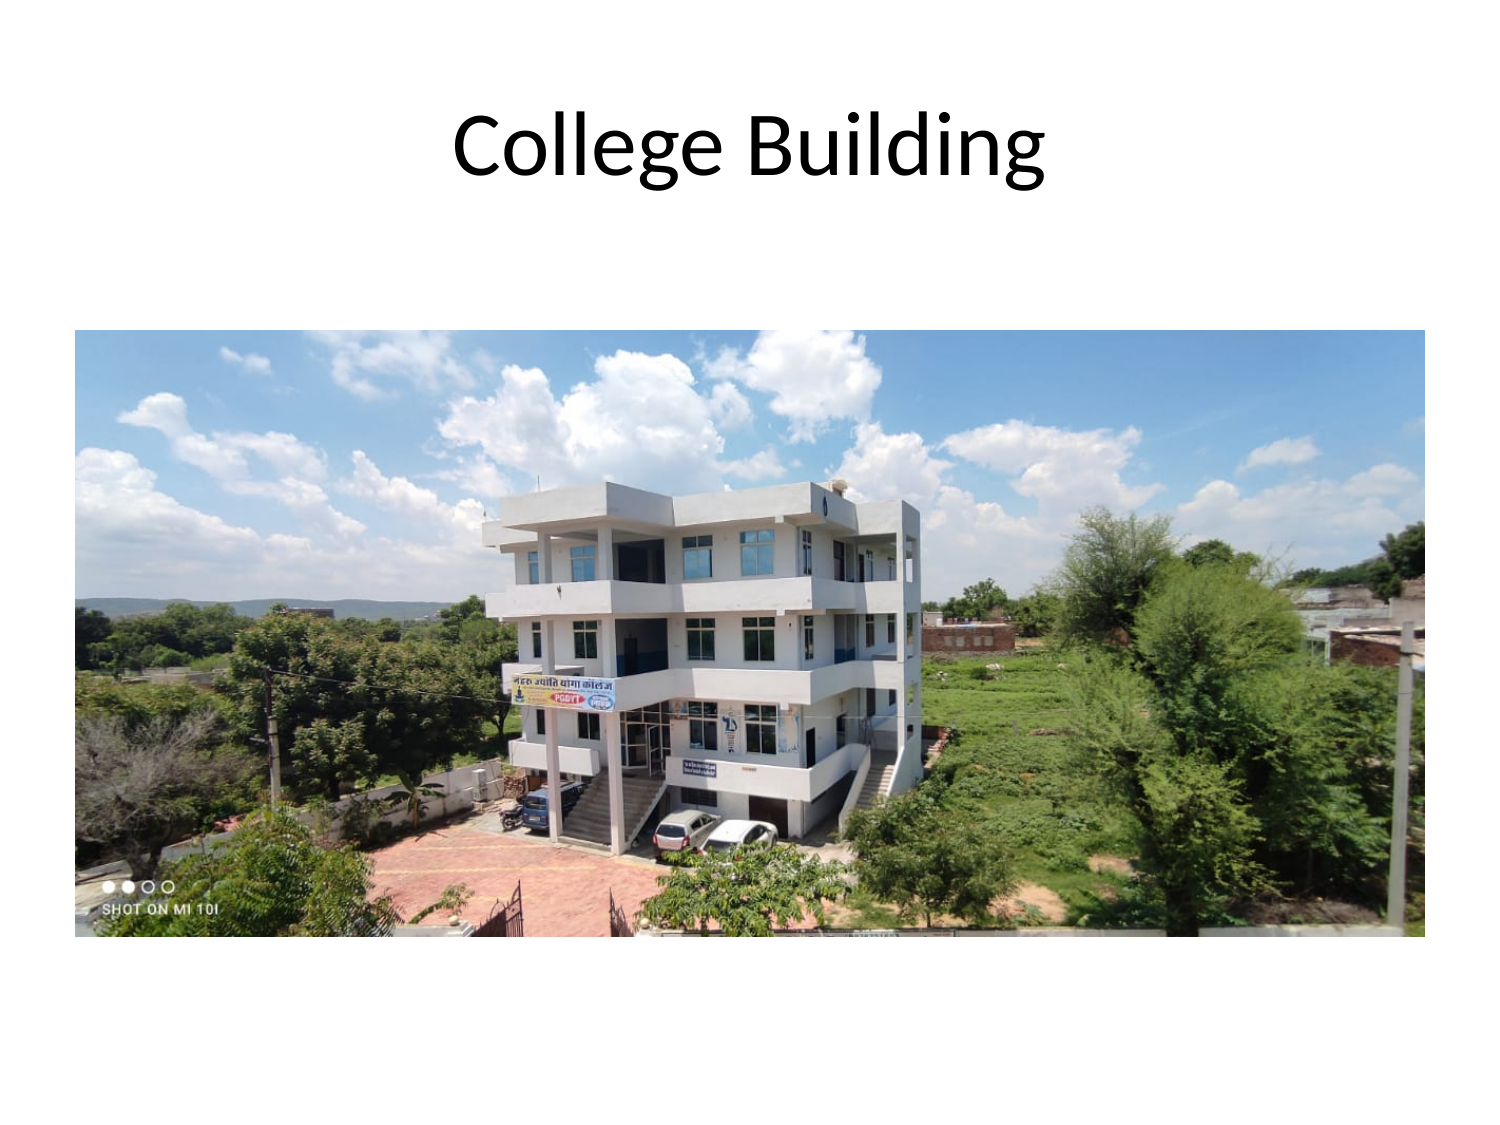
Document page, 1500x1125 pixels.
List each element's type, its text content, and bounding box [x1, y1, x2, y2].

title College Building [75, 45, 1425, 233]
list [74, 330, 1426, 938]
